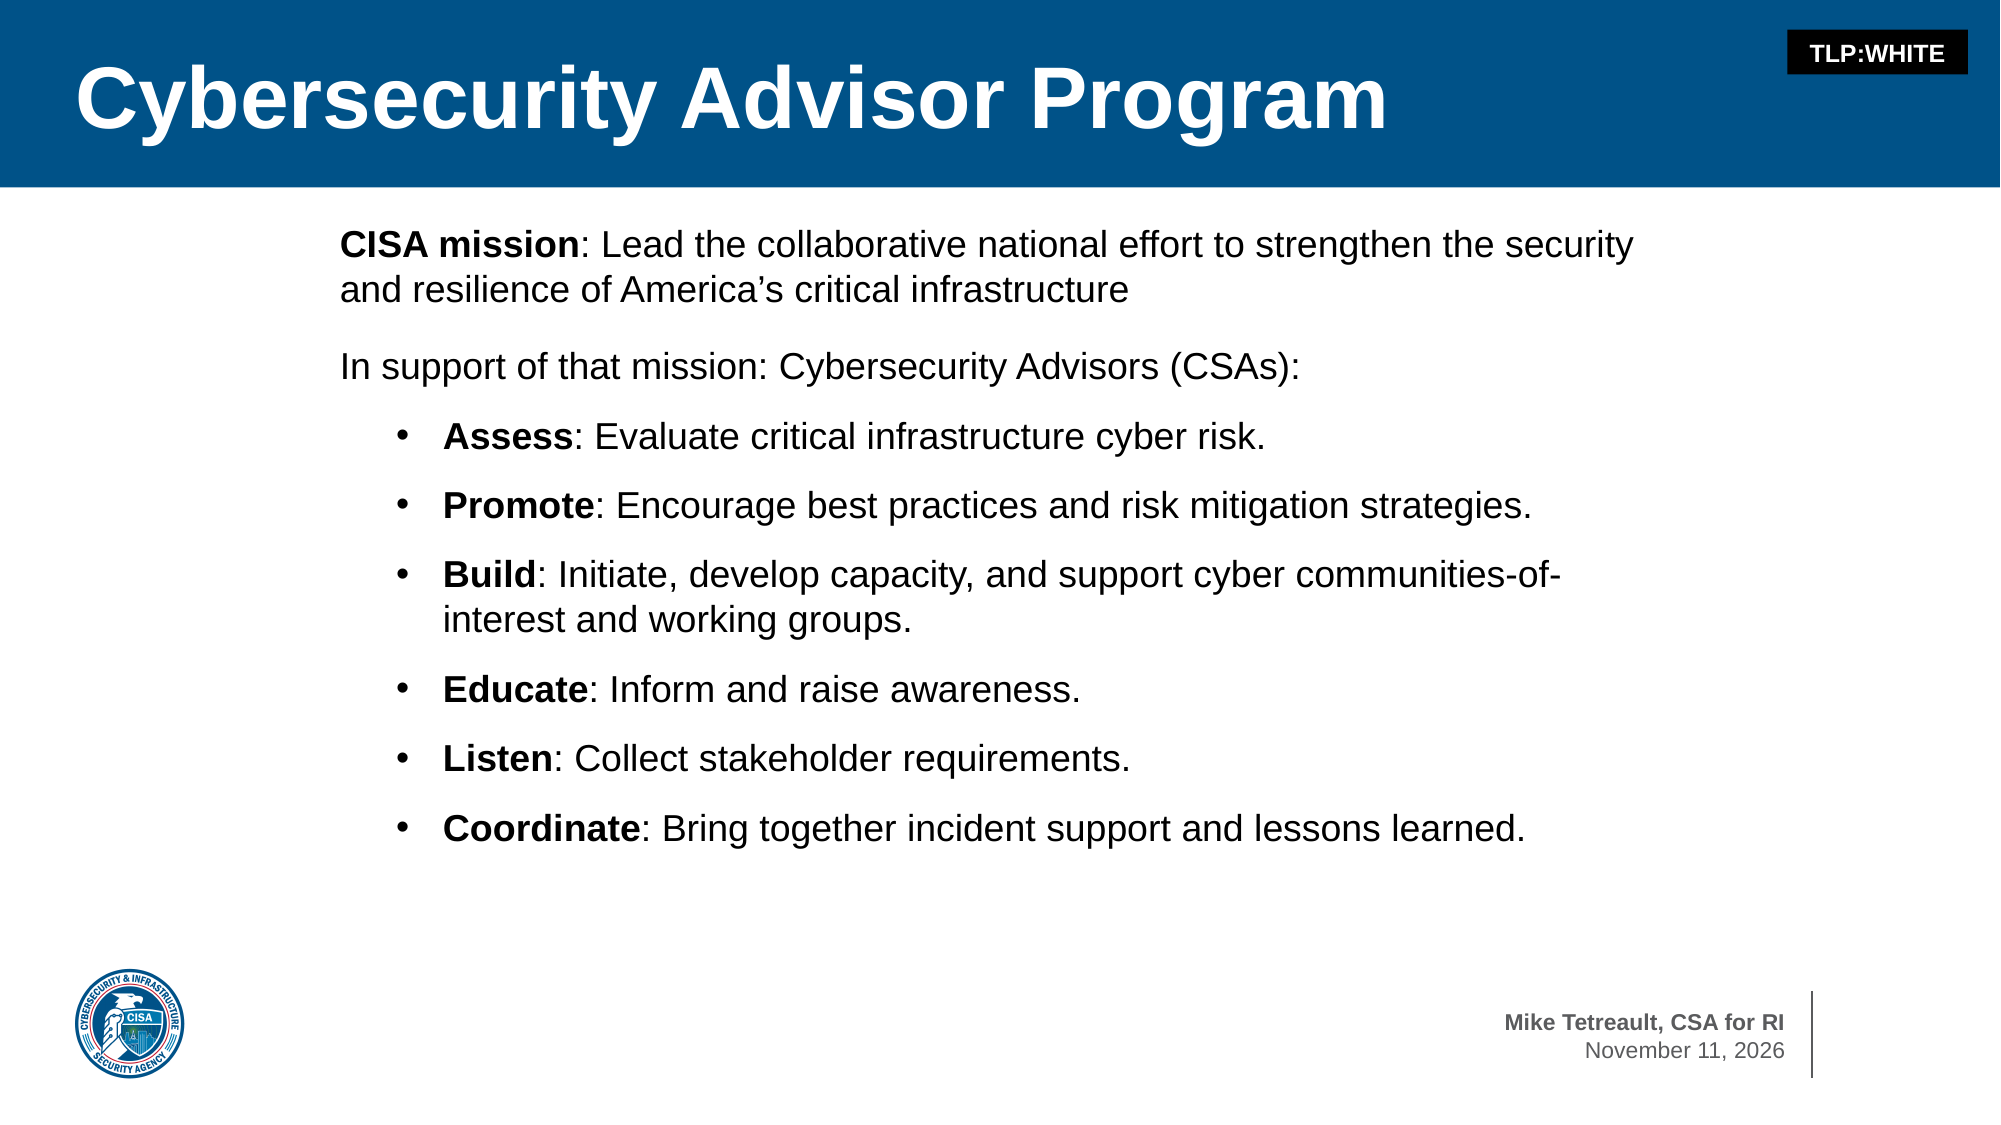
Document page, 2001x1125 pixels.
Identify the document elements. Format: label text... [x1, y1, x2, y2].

text_box TLP:WHITE [1787, 29, 1968, 75]
title Cybersecurity Advisor Program [0, 0, 2000, 188]
list CISA mission: Lead the collaborative national effort to strengthen the security and resilience of America’s critical infrastructure In support of that mission: Cybersecurity Advisors (CSAs): Assess: Evaluate critical infrastructure cyber risk. Promote: Encourage best practices and risk mitigation strategies. Build: Initiate, develop capacity, and support cyber communities-of-interest and working groups. Educate: Inform and raise awareness. Listen: Collect stakeholder requirements. Coordinate: Bring together incident support and lessons learned. [324, 212, 1675, 950]
picture [73, 967, 186, 1080]
